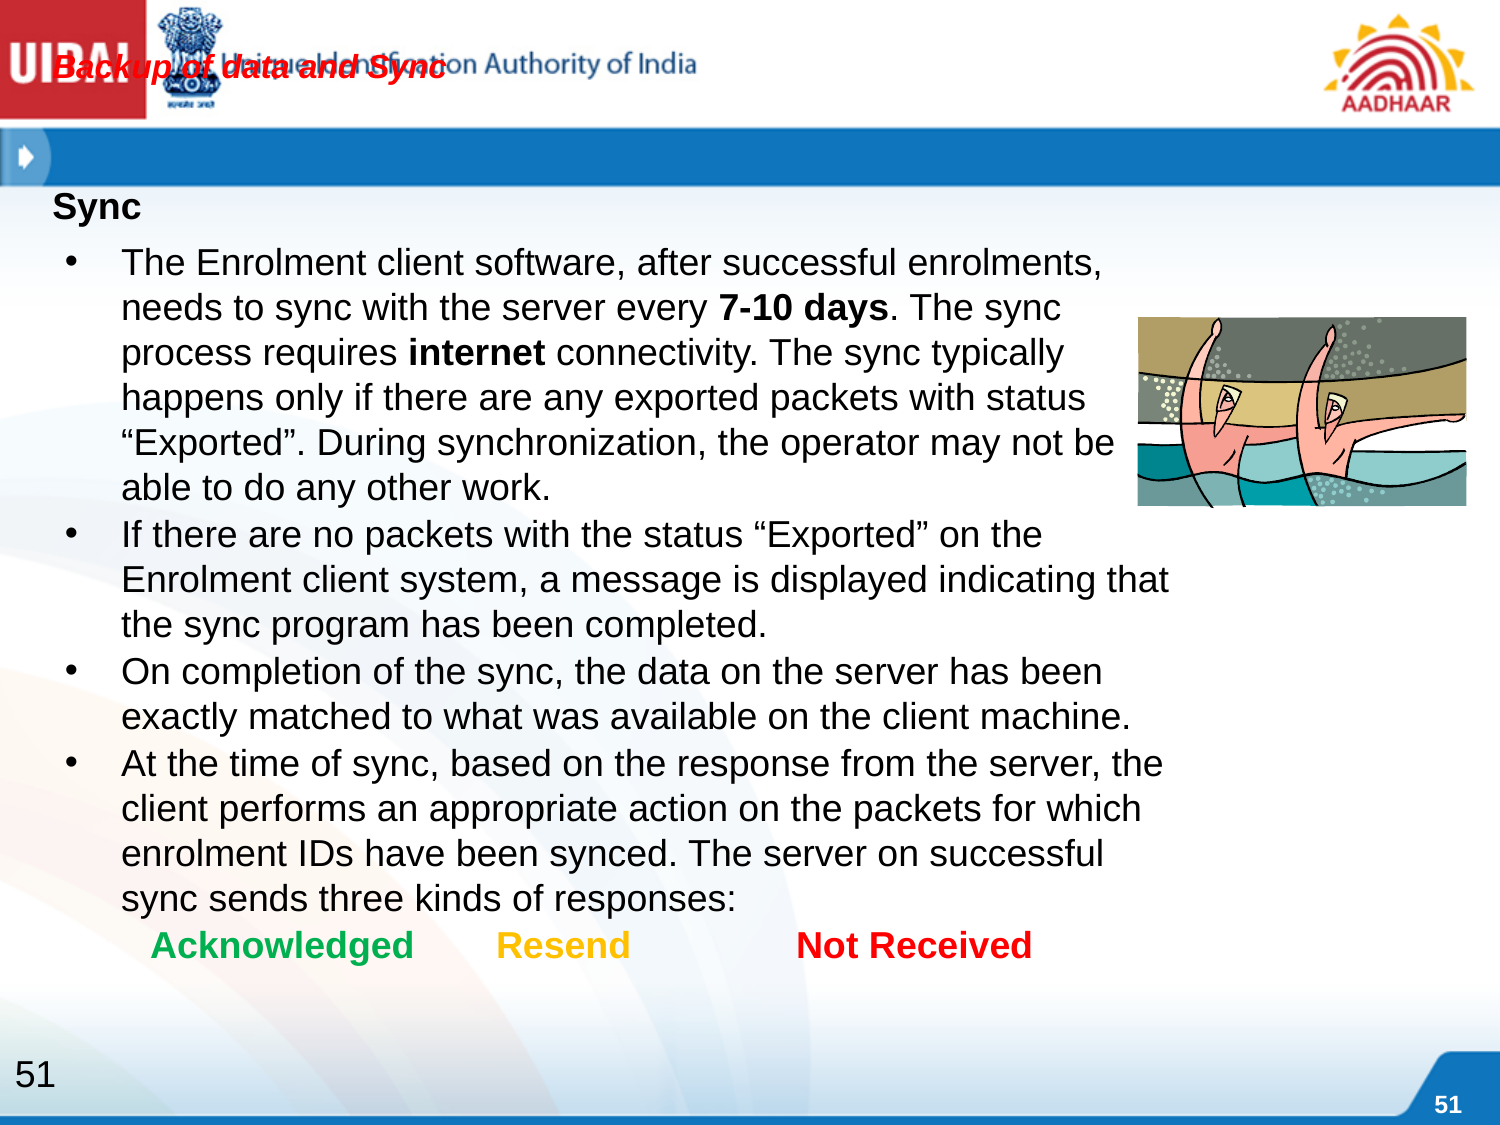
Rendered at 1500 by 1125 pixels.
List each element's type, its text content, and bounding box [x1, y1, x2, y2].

picture [0, 0, 1500, 1125]
slide_number 51 [0, 1042, 350, 1103]
text_box The Enrolment client software, after successful enrolments, needs to sync with the server every 7-10 days. The sync process requires internet connectivity. The sync typically happens only if there are any exported packets with status “Exported”. During synchronization, the operator may not be able to do any other work. If there are no packets with the status “Exported” on the Enrolment client system, a message is displayed indicating that the sync program has been completed. On completion of the sync, the data on the server has been exactly matched to what was available on the client machine. At the time of sync, based on the response from the server, the client performs an appropriate action on the packets for which enrolment IDs have been synced. The server on successful sync sends three kinds of responses: Acknowledged Resend Not Received [50, 230, 1200, 974]
text_box Sync [37, 174, 225, 235]
text_box Backup of data and Sync [37, 37, 749, 93]
